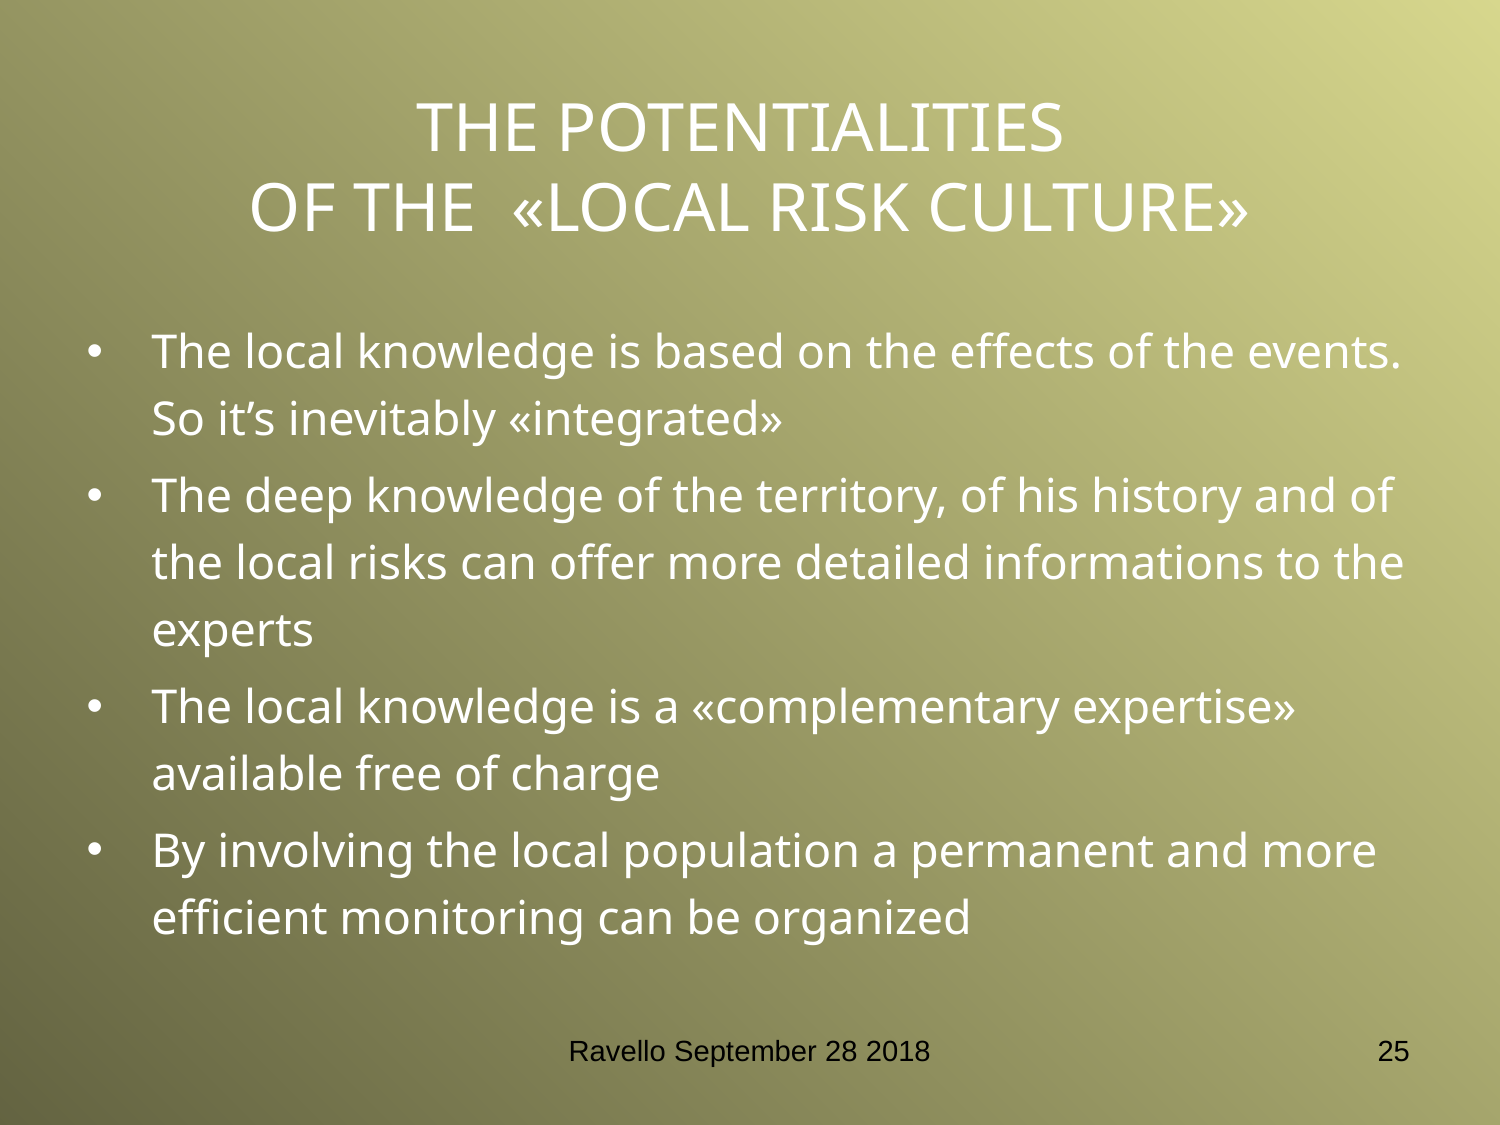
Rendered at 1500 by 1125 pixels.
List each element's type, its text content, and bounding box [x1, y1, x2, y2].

slide_number 25 [1074, 1024, 1425, 1103]
title THE POTENTIALITIES OF THE «LOCAL RISK CULTURE» [75, 60, 1425, 269]
text_box The local knowledge is based on the effects of the events. So it’s inevitably «integrated» The deep knowledge of the territory, of his history and of the local risks can offer more detailed informations to the experts The local knowledge is a «complementary expertise» available free of charge By involving the local population a permanent and more efficient monitoring can be organized [71, 302, 1422, 953]
footer Ravello September 28 2018 [512, 1024, 988, 1103]
